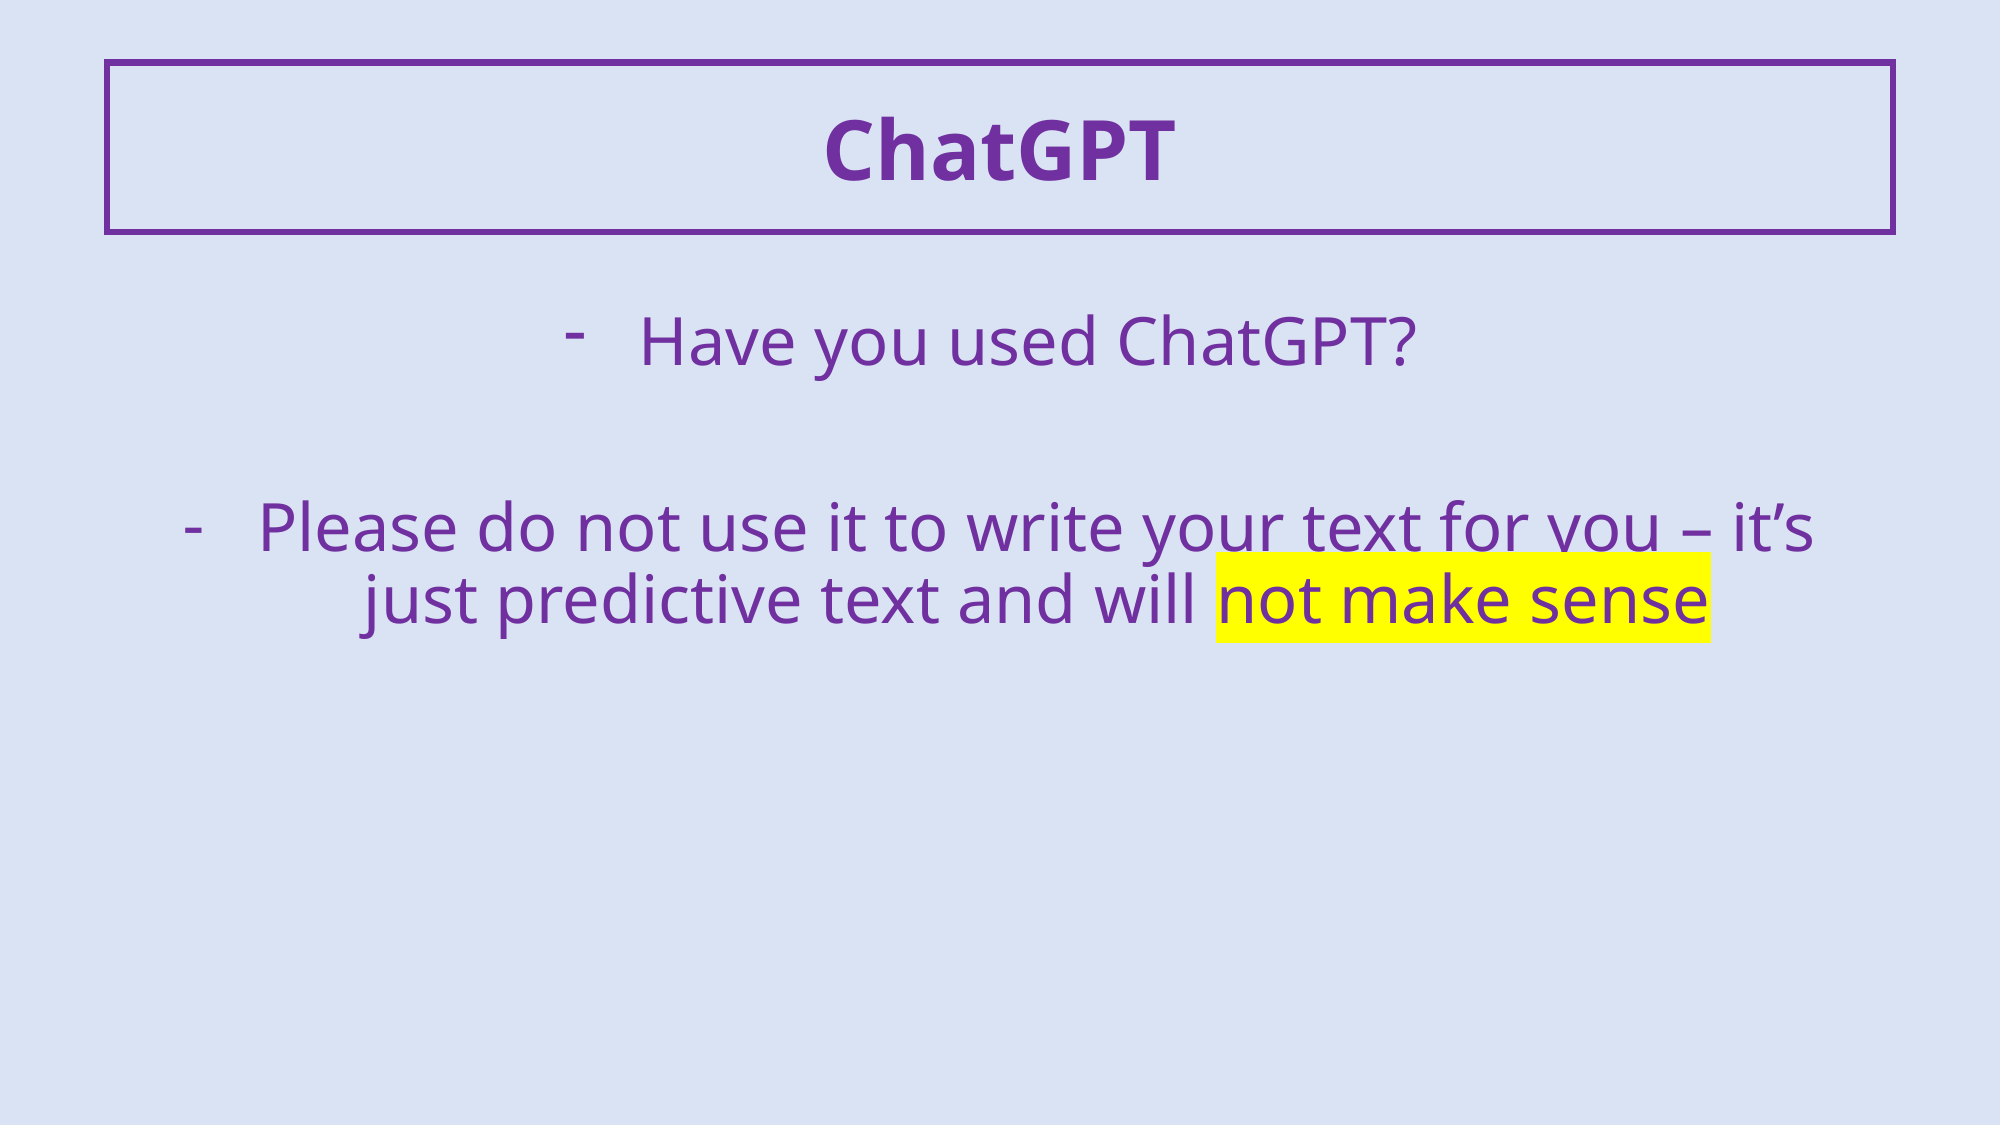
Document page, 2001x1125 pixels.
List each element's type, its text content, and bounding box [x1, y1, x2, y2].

subtitle Have you used ChatGPT? Please do not use it to write your text for you – it’s just predictive text and will not make sense [144, 300, 1856, 1033]
text_box ChatGPT [106, 61, 1894, 233]
